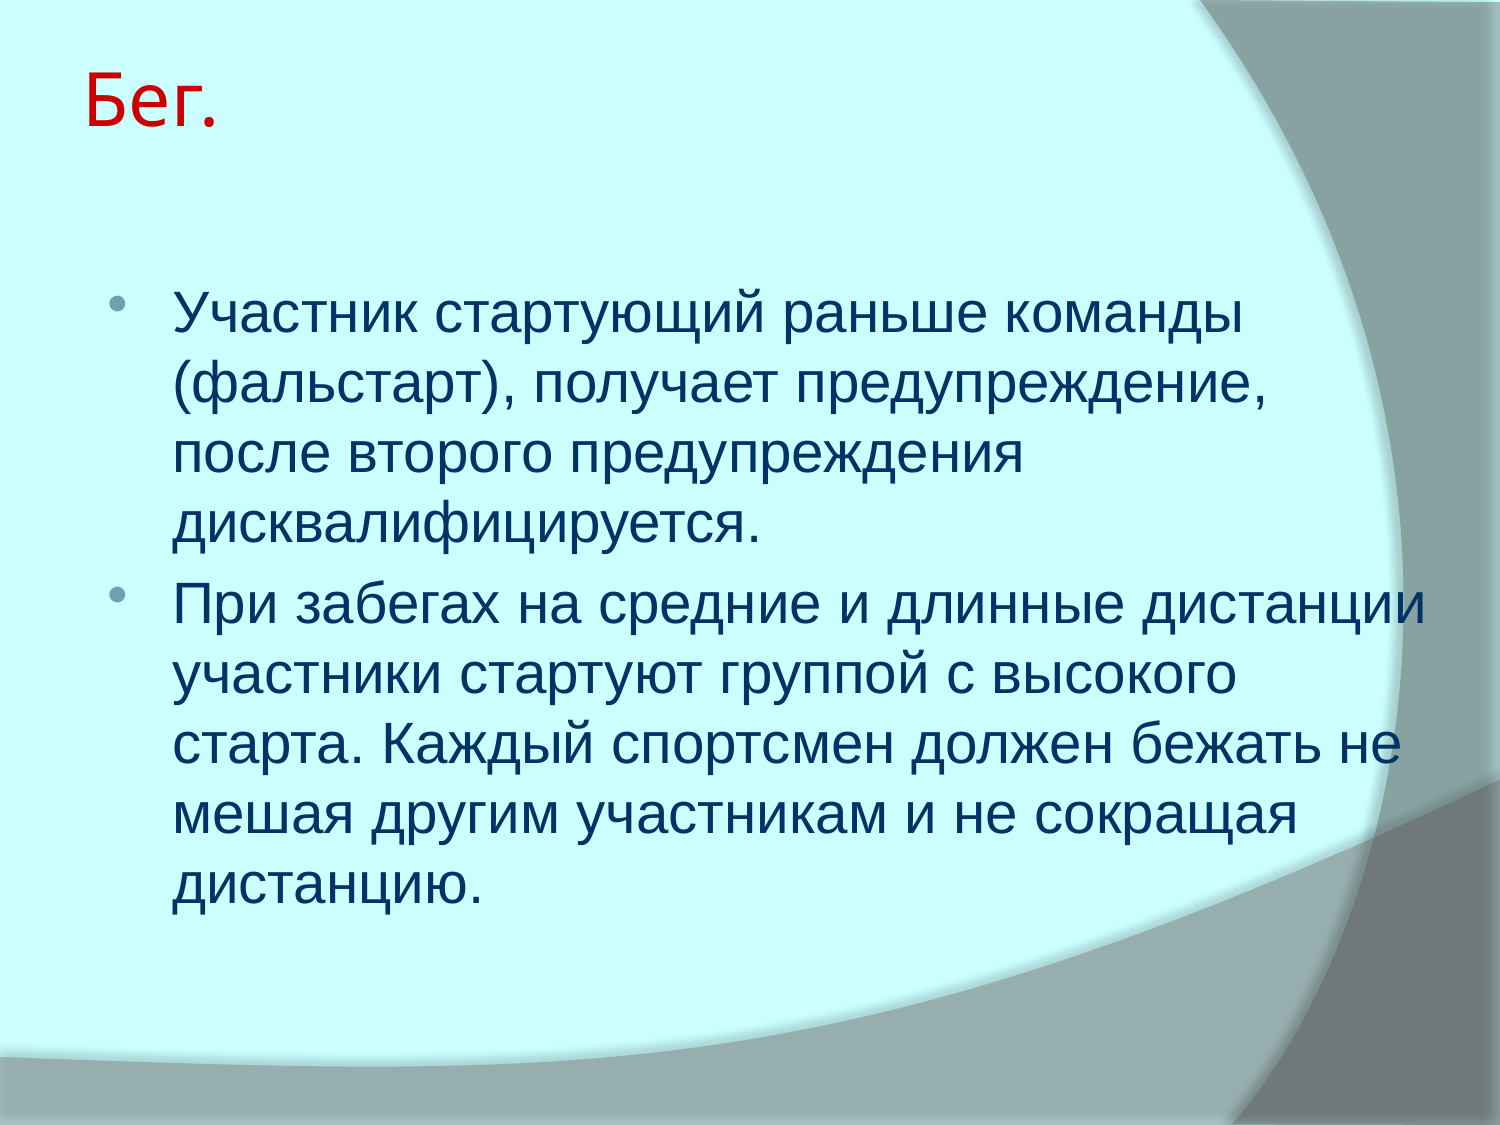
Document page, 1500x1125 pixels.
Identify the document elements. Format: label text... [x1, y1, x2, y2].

list Участник стартующий раньше команды (фальстарт), получает предупреждение, после второго предупреждения дисквалифицируется. При забегах на средние и длинные дистанции участники стартуют группой с высокого старта. Каждый спортсмен должен бежать не мешая другим участникам и не сокращая дистанцию. [88, 184, 1447, 1083]
title Бег. [75, 31, 1425, 161]
